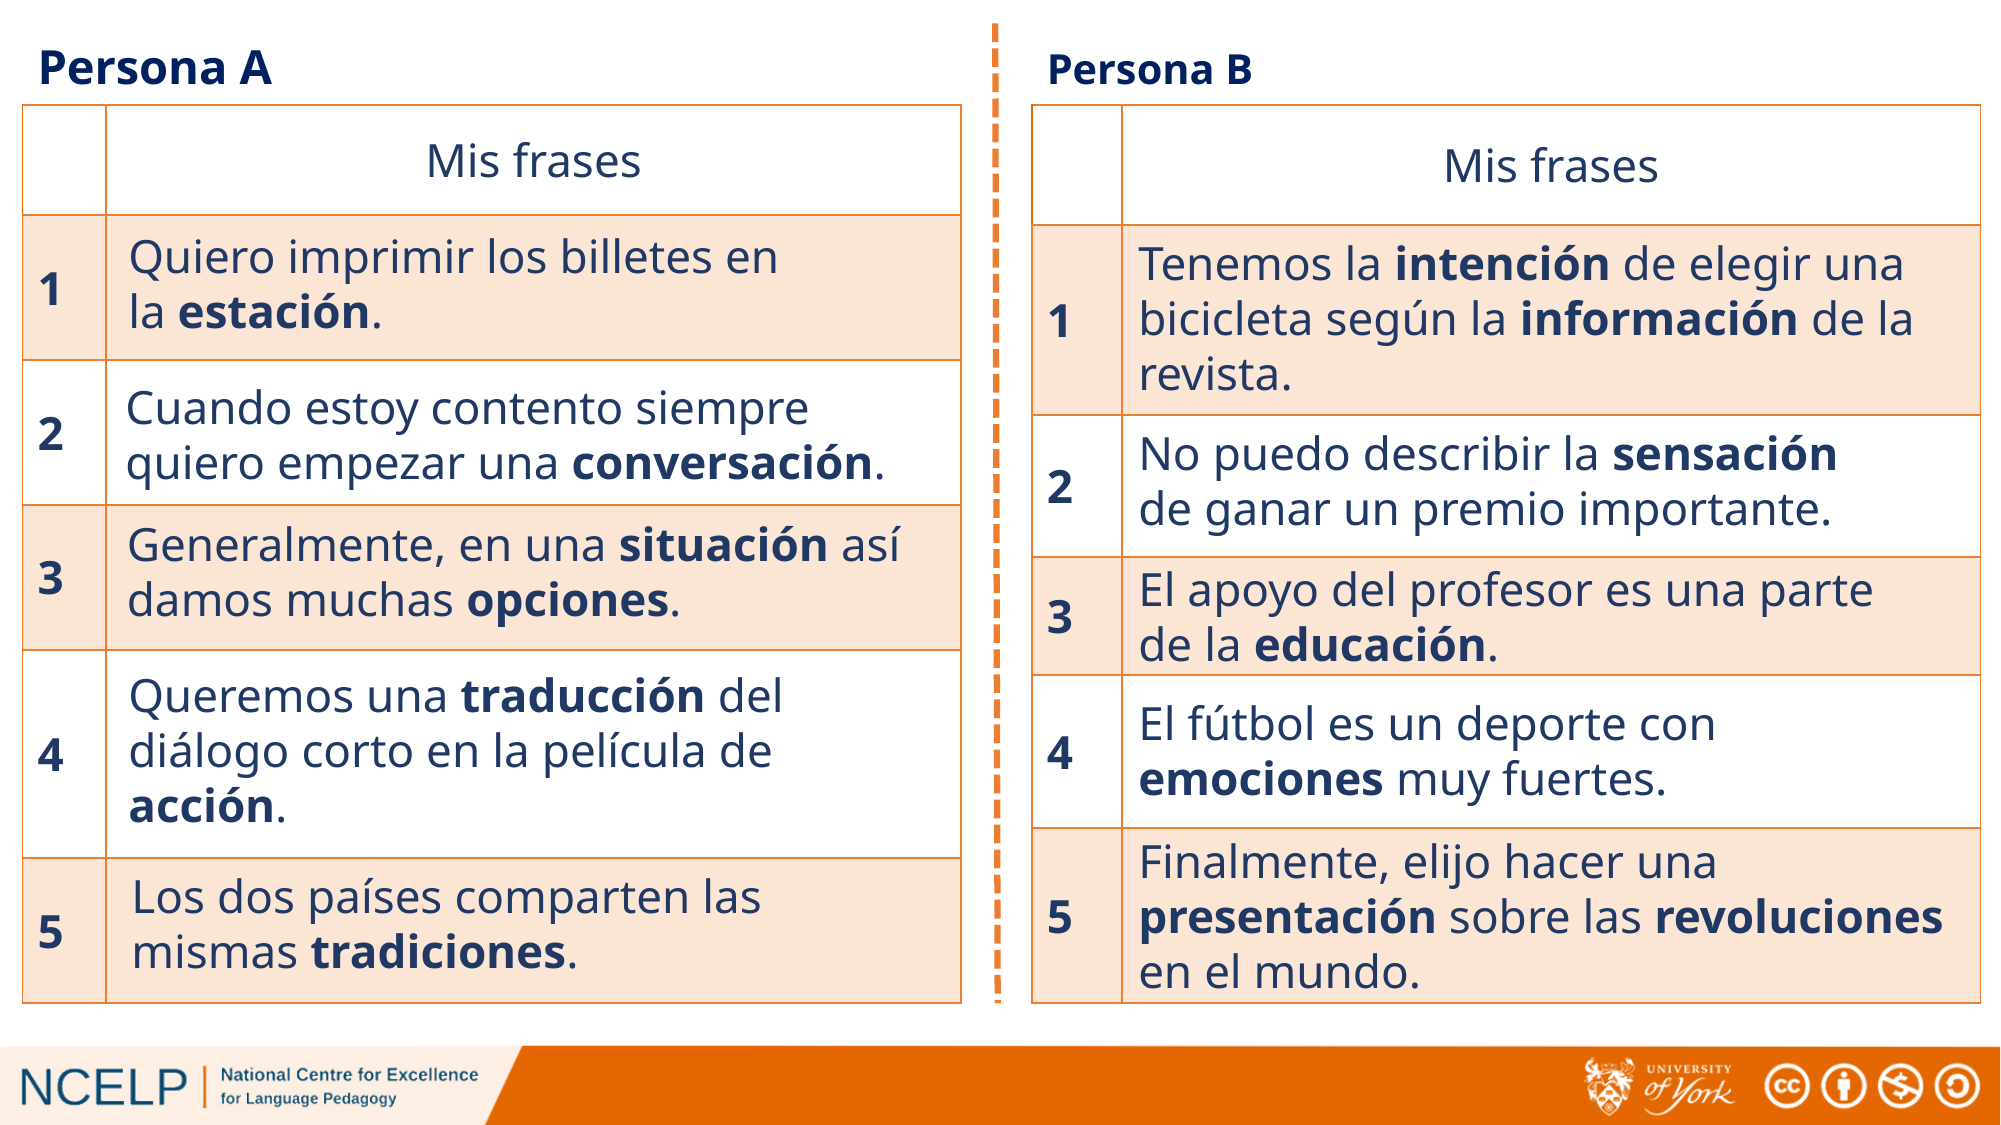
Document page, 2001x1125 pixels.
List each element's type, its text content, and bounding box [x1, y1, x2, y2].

table_header [23, 106, 105, 214]
table_cell [1123, 226, 1980, 414]
text_box Queremos una traducción del diálogo corto en la película de acción. [113, 659, 921, 840]
text_box Finalmente, elijo hacer una presentación sobre las revoluciones en el mundo. [1123, 825, 2000, 1006]
table_cell [107, 859, 960, 1002]
text_box El apoyo del profesor es una parte de la educación. [1123, 552, 1903, 678]
text_box Persona B [1031, 36, 1445, 103]
table_cell 5 [23, 859, 105, 1002]
text_box Cuando estoy contento siempre quiero empezar una conversación. [110, 371, 941, 497]
table_header Mis frases [107, 106, 960, 214]
table_header Mis frases [1123, 106, 1980, 224]
table_cell 1 [1033, 226, 1121, 414]
table_cell 4 [23, 651, 105, 857]
table_cell 1 [23, 216, 105, 359]
table_cell [1123, 416, 1980, 556]
table_cell [107, 216, 960, 359]
table_cell 4 [1033, 676, 1121, 827]
text_box No puedo describir la sensación de ganar un premio importante. [1123, 417, 1903, 543]
table_cell 2 [1033, 416, 1121, 556]
table_cell 5 [1033, 829, 1121, 1002]
table_cell [107, 361, 960, 504]
text_box Generalmente, en una situación así damos muchas opciones. [112, 508, 946, 634]
table_header [1033, 106, 1121, 224]
table_cell [107, 651, 960, 857]
table_cell 3 [1033, 558, 1121, 674]
picture [0, 0, 2001, 1125]
table_cell 2 [23, 361, 105, 504]
text_box Tenemos la intención de elegir una bicicleta según la información de la revista. [1123, 226, 1957, 407]
table_cell [107, 506, 960, 649]
text_box El fútbol es un deporte con emociones muy fuertes. [1123, 687, 1977, 813]
title Persona A [22, 36, 435, 103]
text_box Quiero imprimir los billetes en la estación. [113, 220, 843, 346]
text_box Los dos países comparten las mismas tradiciones. [116, 860, 941, 986]
table_cell [1123, 676, 1980, 825]
table_cell 3 [23, 506, 105, 649]
table_cell [1903, 558, 1980, 674]
